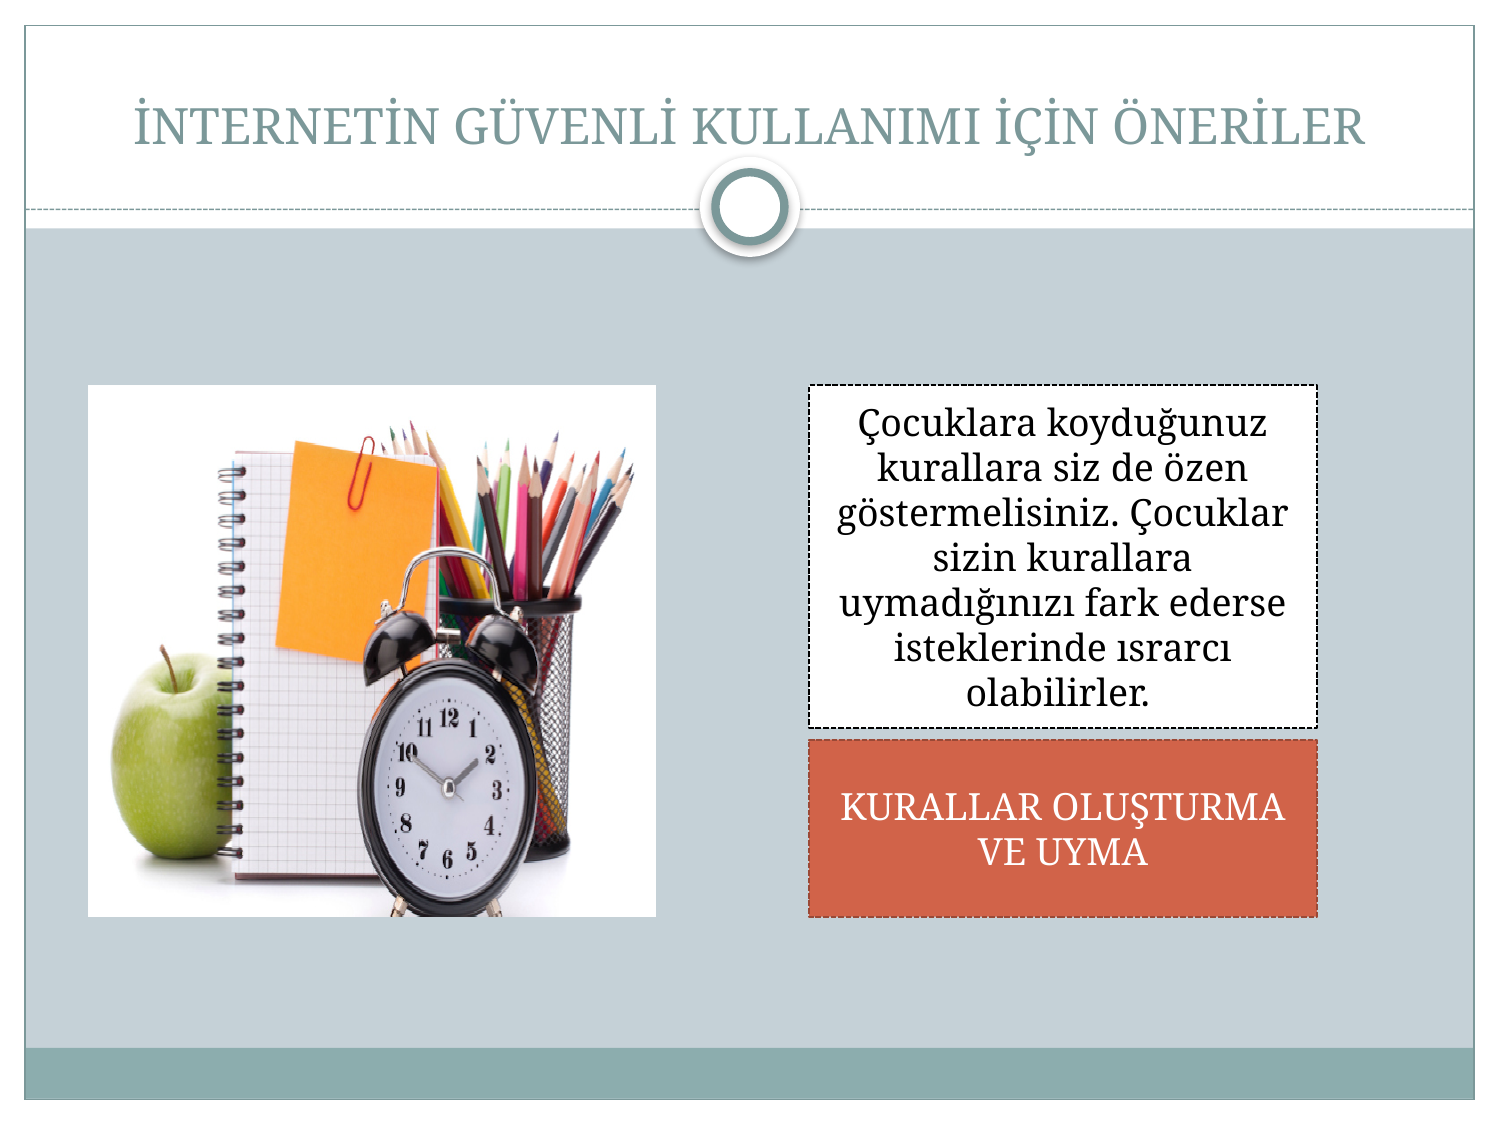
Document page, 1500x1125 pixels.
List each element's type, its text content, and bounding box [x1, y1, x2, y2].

text_box Çocuklara koyduğunuz kurallara siz de özen göstermelisiniz. Çocuklar sizin kurallara uymadığınızı fark ederse isteklerinde ısrarcı olabilirler. [808, 384, 1318, 729]
text_box KURALLAR OLUŞTURMA VE UYMA [808, 739, 1318, 918]
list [88, 385, 656, 918]
title İNTERNETİN GÜVENLİ KULLANIMI İÇİN ÖNERİLER [49, 37, 1450, 162]
